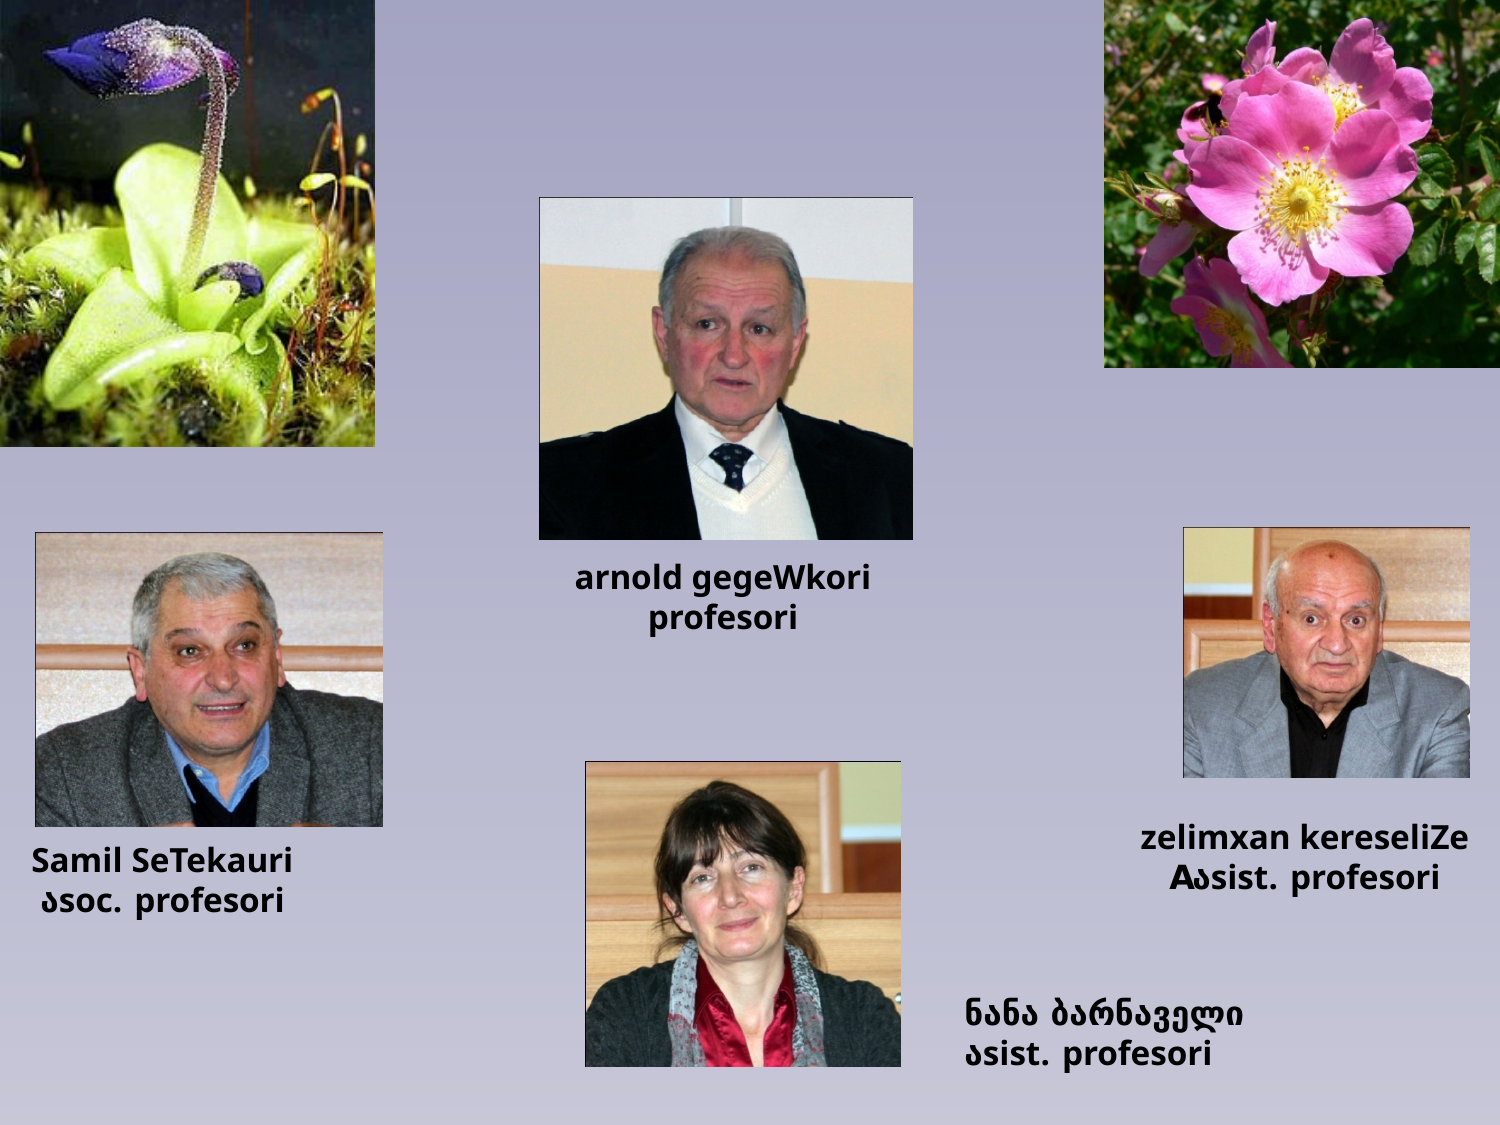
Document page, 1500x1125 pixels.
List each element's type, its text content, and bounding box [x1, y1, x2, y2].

picture [34, 532, 384, 828]
picture [538, 196, 913, 540]
text_box Samil SeTekauri აsoc. profesori [16, 831, 309, 927]
picture [0, 0, 376, 447]
picture [585, 761, 901, 1067]
text_box arnold gegeWkori profesori [527, 548, 920, 644]
picture [1104, 0, 1500, 368]
picture [1183, 527, 1470, 778]
text_box zelimxan kereseliZe Aაsist. profesori [1125, 808, 1485, 904]
text_box ნანა ბარნაველი აsist. profesori [949, 984, 1260, 1079]
